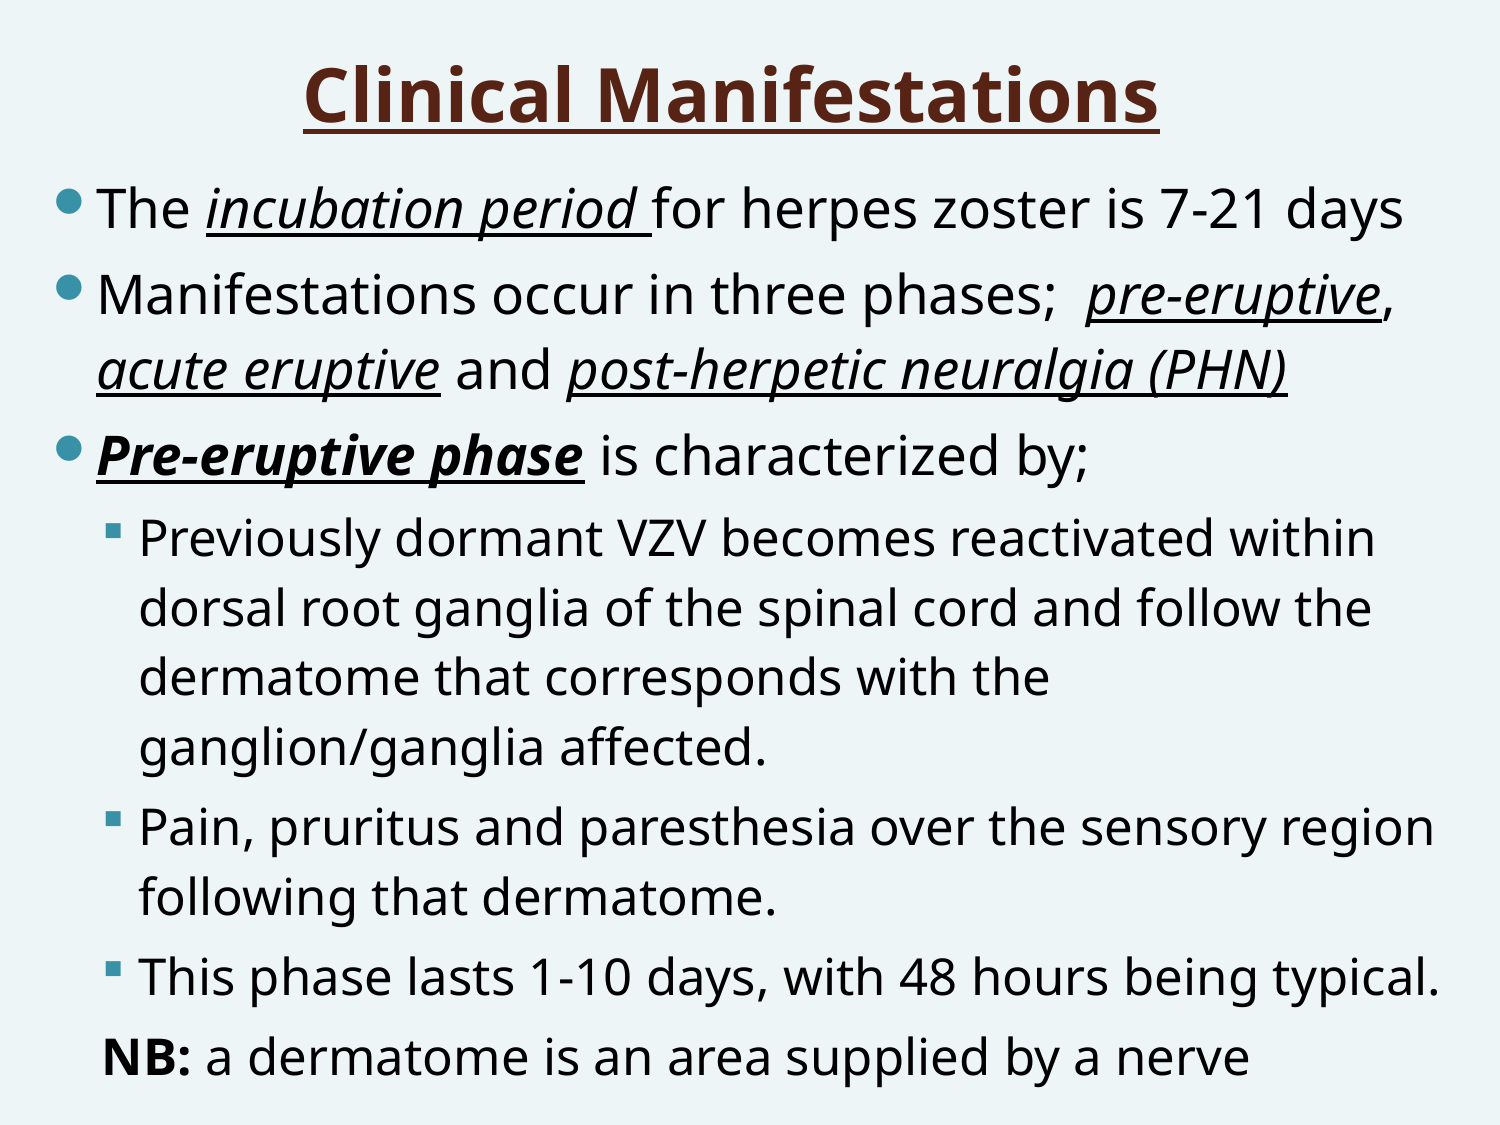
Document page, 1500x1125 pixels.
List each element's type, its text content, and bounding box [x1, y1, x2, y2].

title Clinical Manifestations [24, 24, 1438, 162]
list The incubation period for herpes zoster is 7-21 days Manifestations occur in three phases; pre-eruptive, acute eruptive and post-herpetic neuralgia (PHN) Pre-eruptive phase is characterized by; Previously dormant VZV becomes reactivated within dorsal root ganglia of the spinal cord and follow the dermatome that corresponds with the ganglion/ganglia affected. Pain, pruritus and paresthesia over the sensory region following that dermatome. This phase lasts 1-10 days, with 48 hours being typical. NB: a dermatome is an area supplied by a nerve [24, 162, 1488, 1100]
